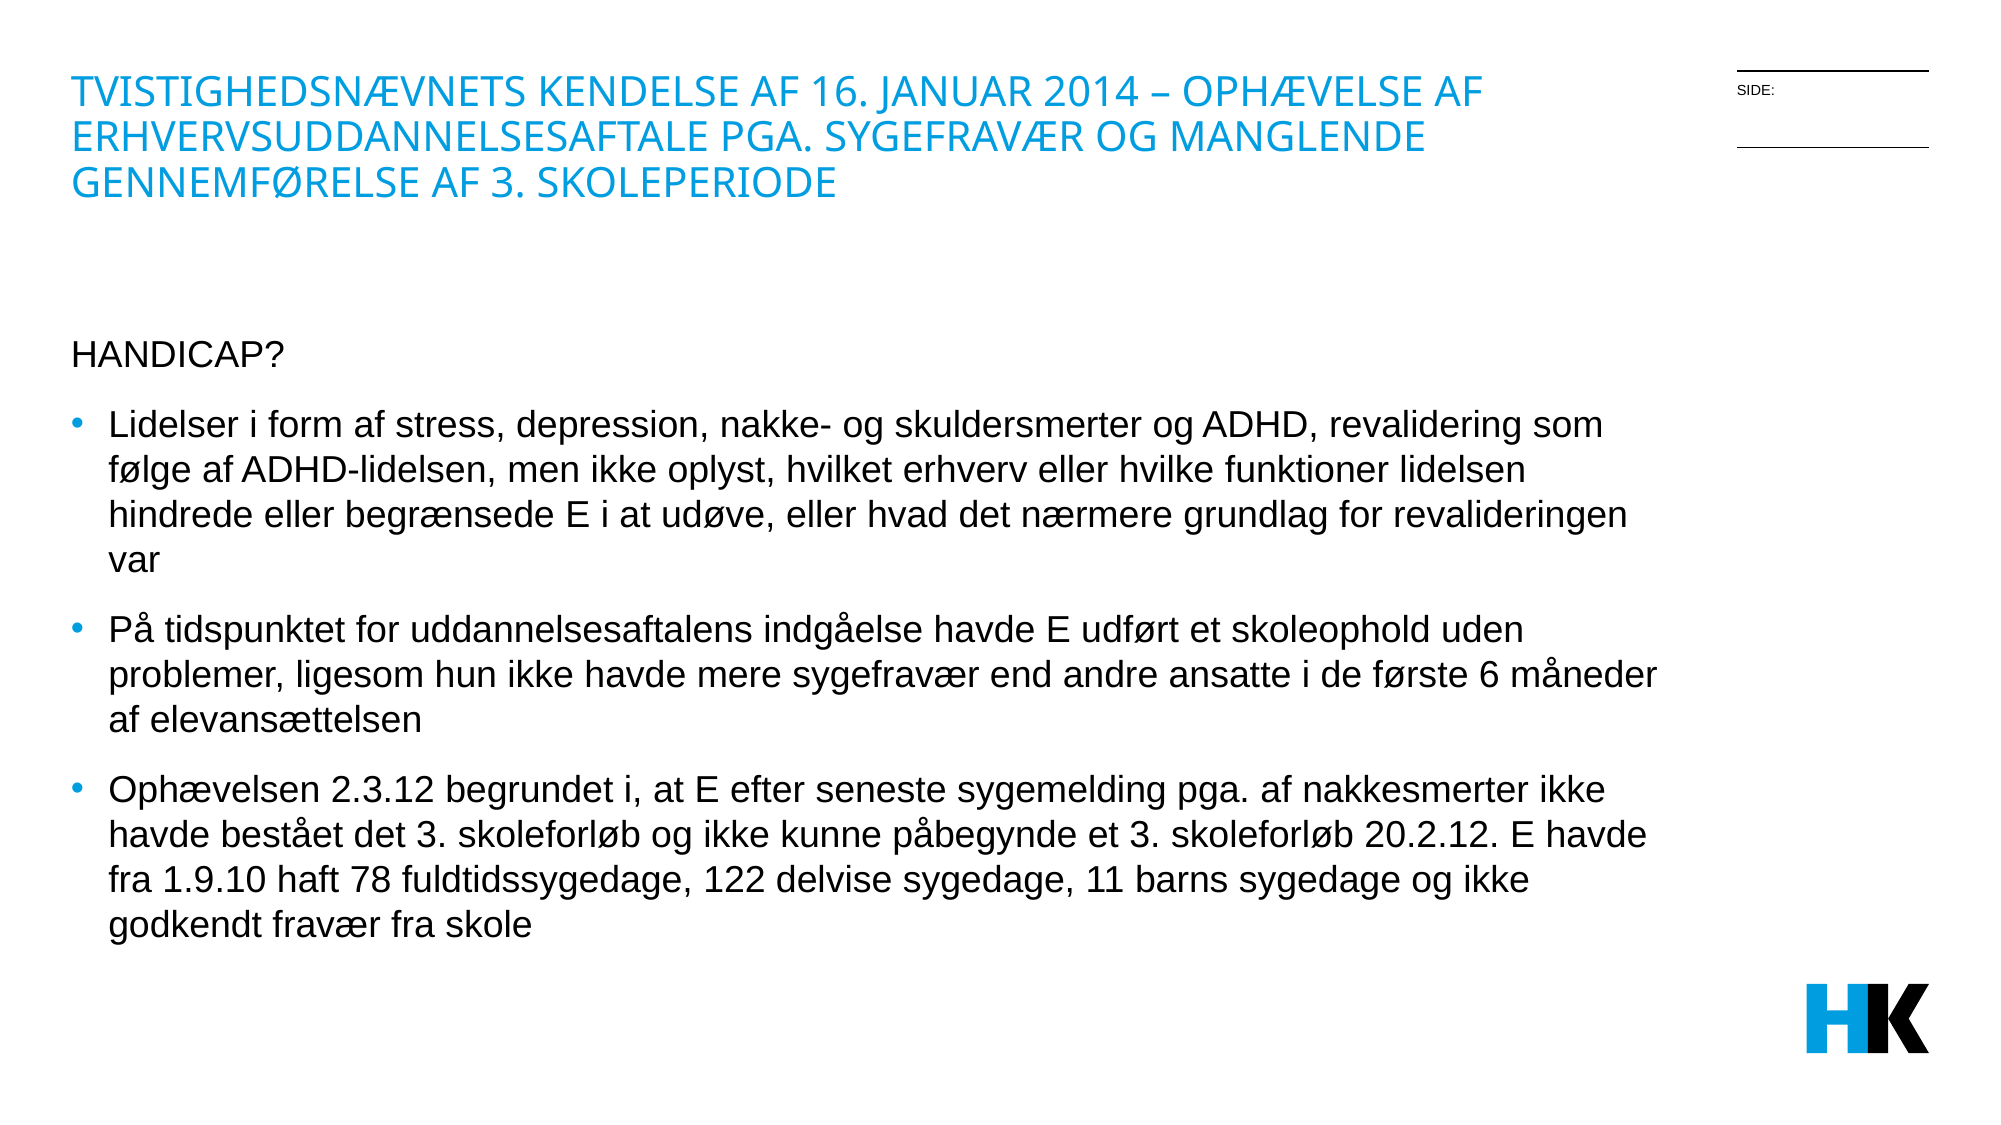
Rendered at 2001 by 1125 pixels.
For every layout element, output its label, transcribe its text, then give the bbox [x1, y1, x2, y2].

list HANDICAP? Lidelser i form af stress, depression, nakke- og skuldersmerter og ADHD, revalidering som følge af ADHD-lidelsen, men ikke oplyst, hvilket erhverv eller hvilke funktioner lidelsen hindrede eller begrænsede E i at udøve, eller hvad det nærmere grundlag for revalideringen var På tidspunktet for uddannelsesaftalens indgåelse havde E udført et skoleophold uden problemer, ligesom hun ikke havde mere sygefravær end andre ansatte i de første 6 måneder af elevansættelsen Ophævelsen 2.3.12 begrundet i, at E efter seneste sygemelding pga. af nakkesmerter ikke havde bestået det 3. skoleforløb og ikke kunne påbegynde et 3. skoleforløb 20.2.12. E havde fra 1.9.10 haft 78 fuldtidssygedage, 122 delvise sygedage, 11 barns sygedage og ikke godkendt fravær fra skole [70, 259, 1666, 1055]
title TVISTIGHEDSNÆVNETS KENDELSE AF 16. JANUAR 2014 – Ophævelse af erhvervsuddannelsesaftale pga. sygefravær og manglende gennemførelse af 3. skoleperiode [70, 70, 1666, 259]
